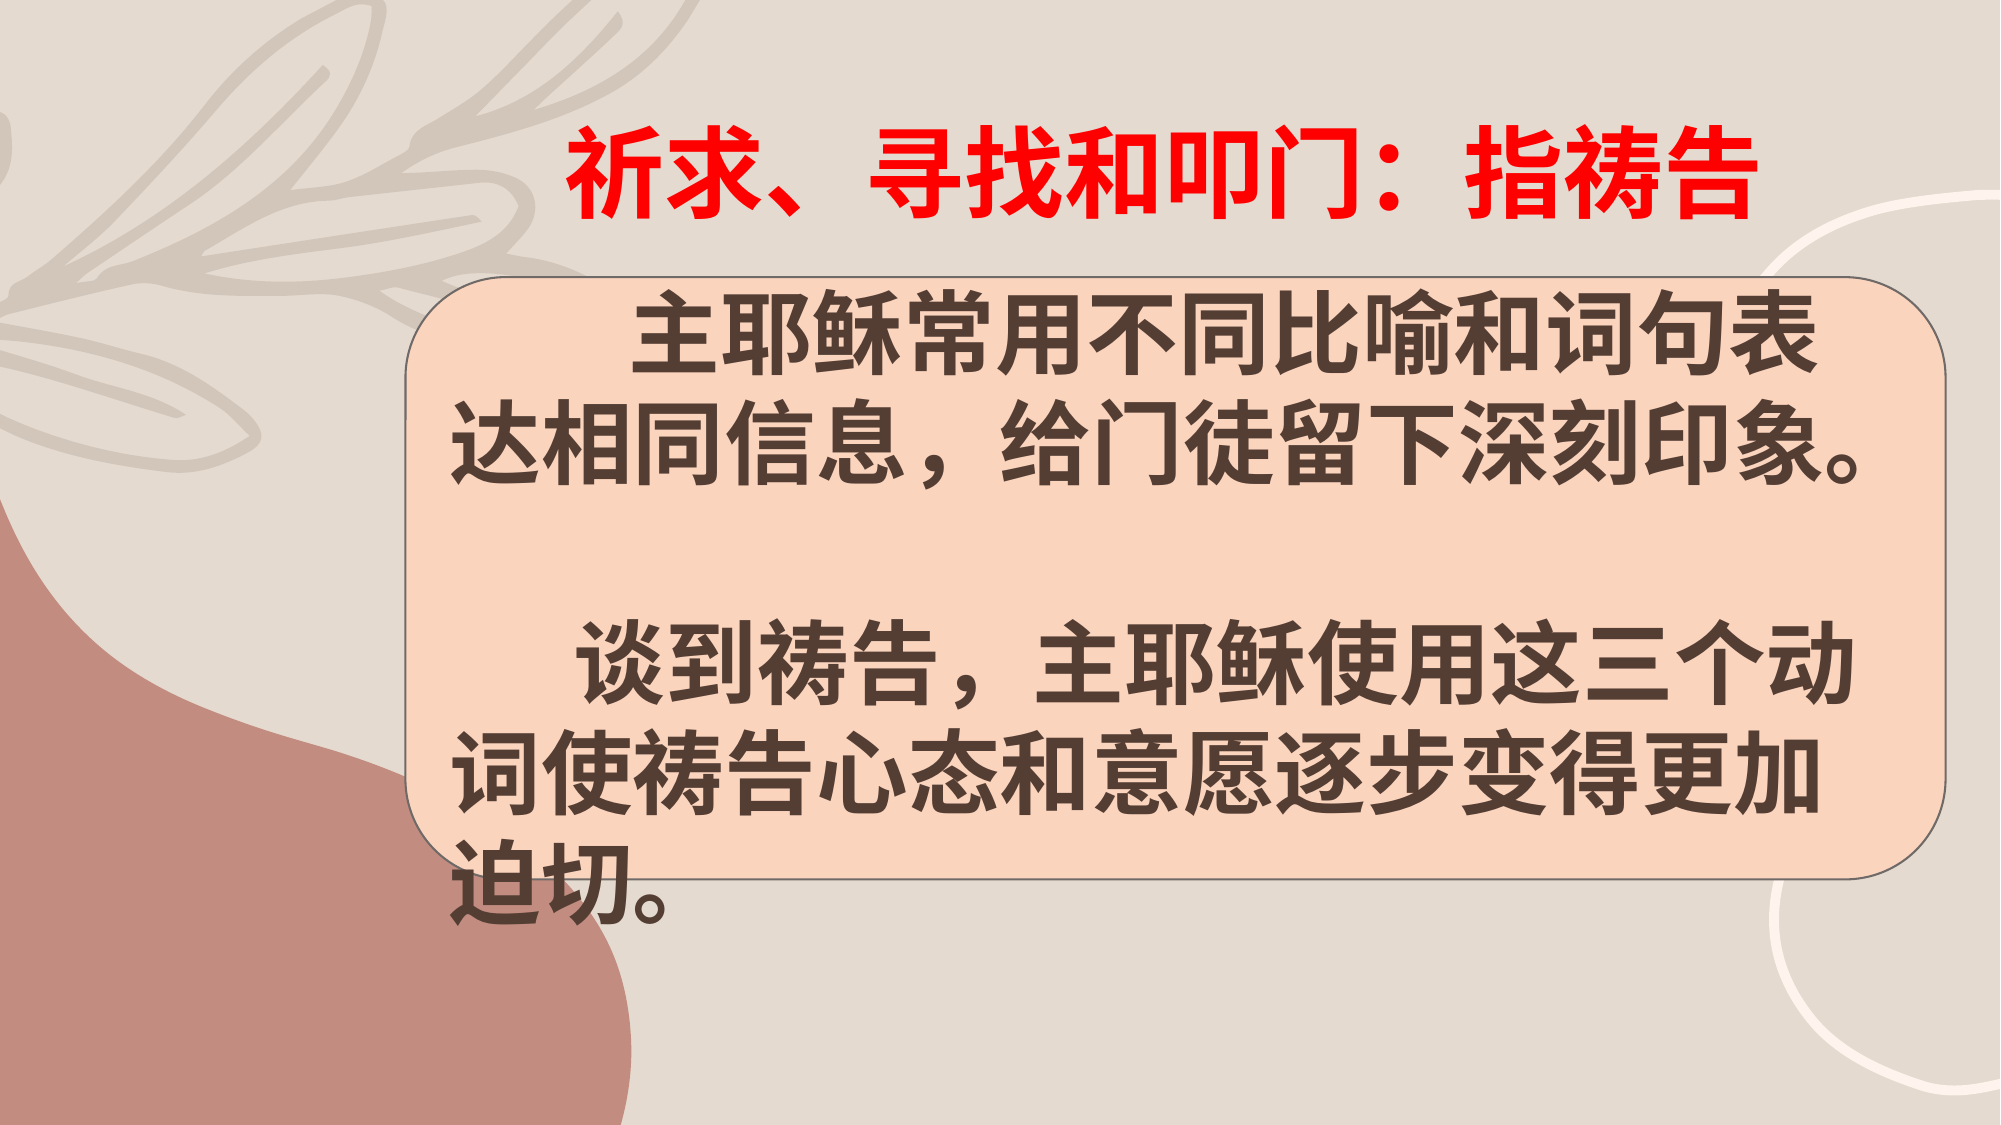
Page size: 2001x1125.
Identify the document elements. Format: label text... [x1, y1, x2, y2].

text_box 祈求、寻找和叩门：指祷告 主耶稣常用不同比喻和词句表达相同信息，给门徒留下深刻印象。 谈到祷告，主耶稣使用这三个动词使祷告心态和意愿逐步变得更加迫切。 [404, 276, 1947, 881]
